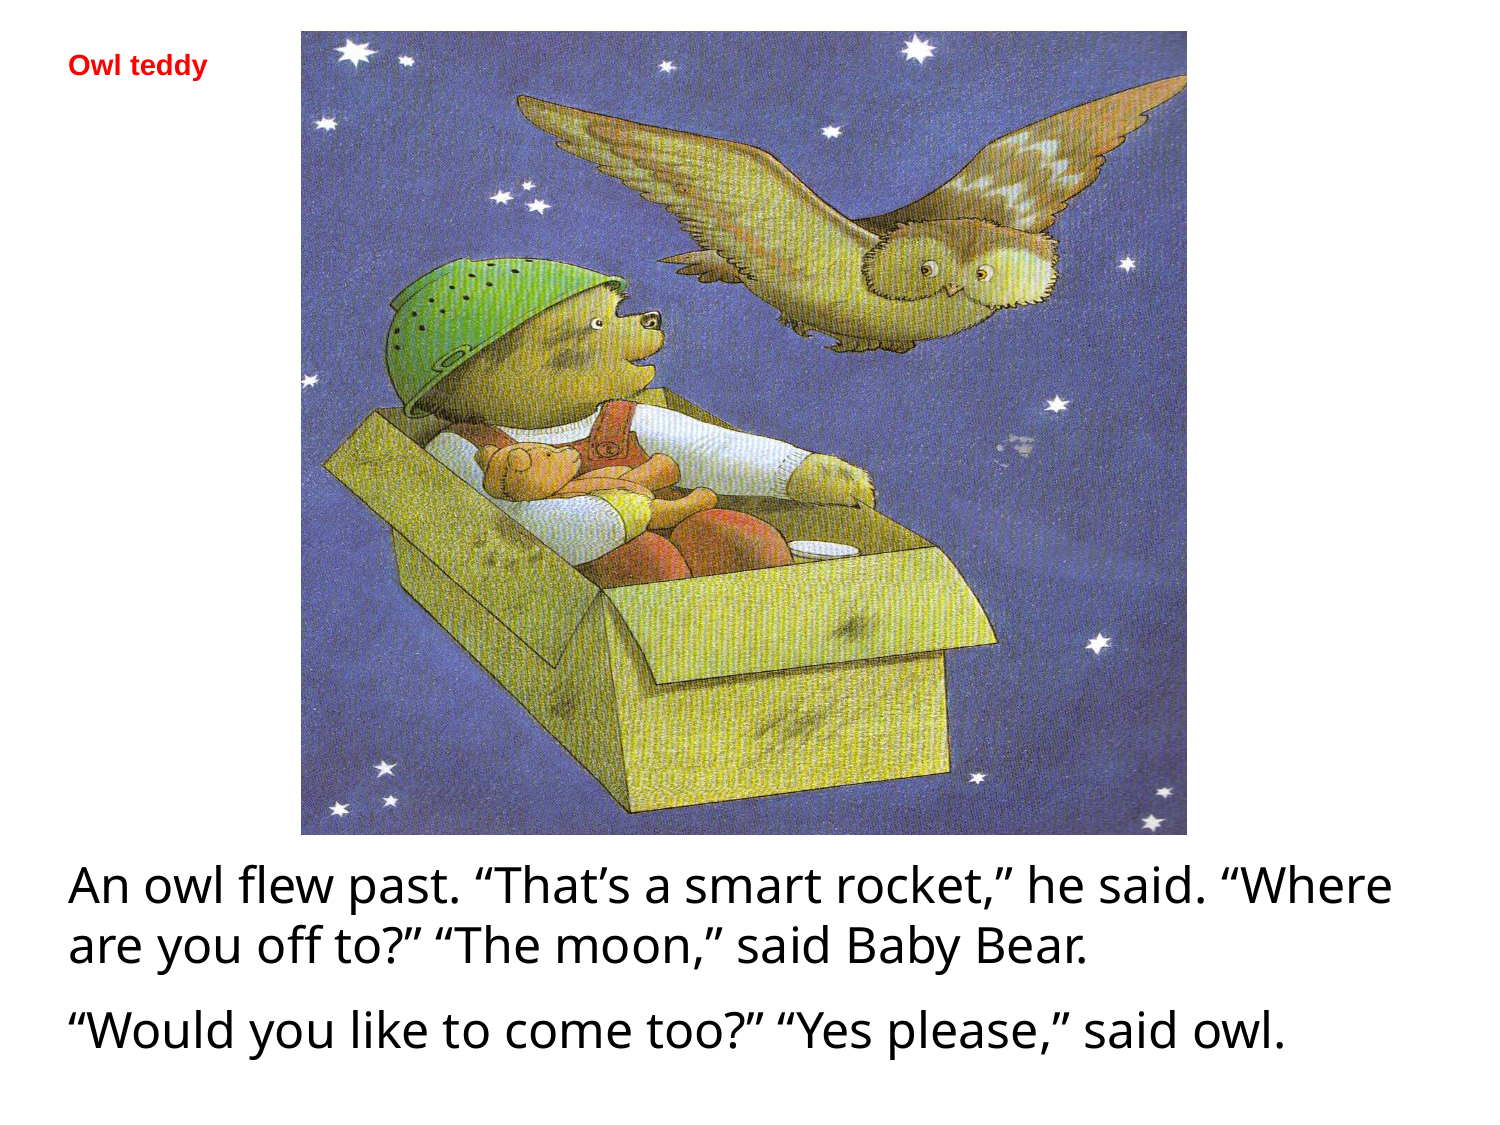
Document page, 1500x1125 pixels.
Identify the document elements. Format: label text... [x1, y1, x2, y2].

text_box Owl teddy [53, 30, 299, 103]
picture [300, 30, 1188, 835]
text_box An owl flew past. “That’s a smart rocket,” he said. “Where are you off to?” “The moon,” said Baby Bear. “Would you like to come too?” “Yes please,” said owl. [53, 846, 1459, 1071]
